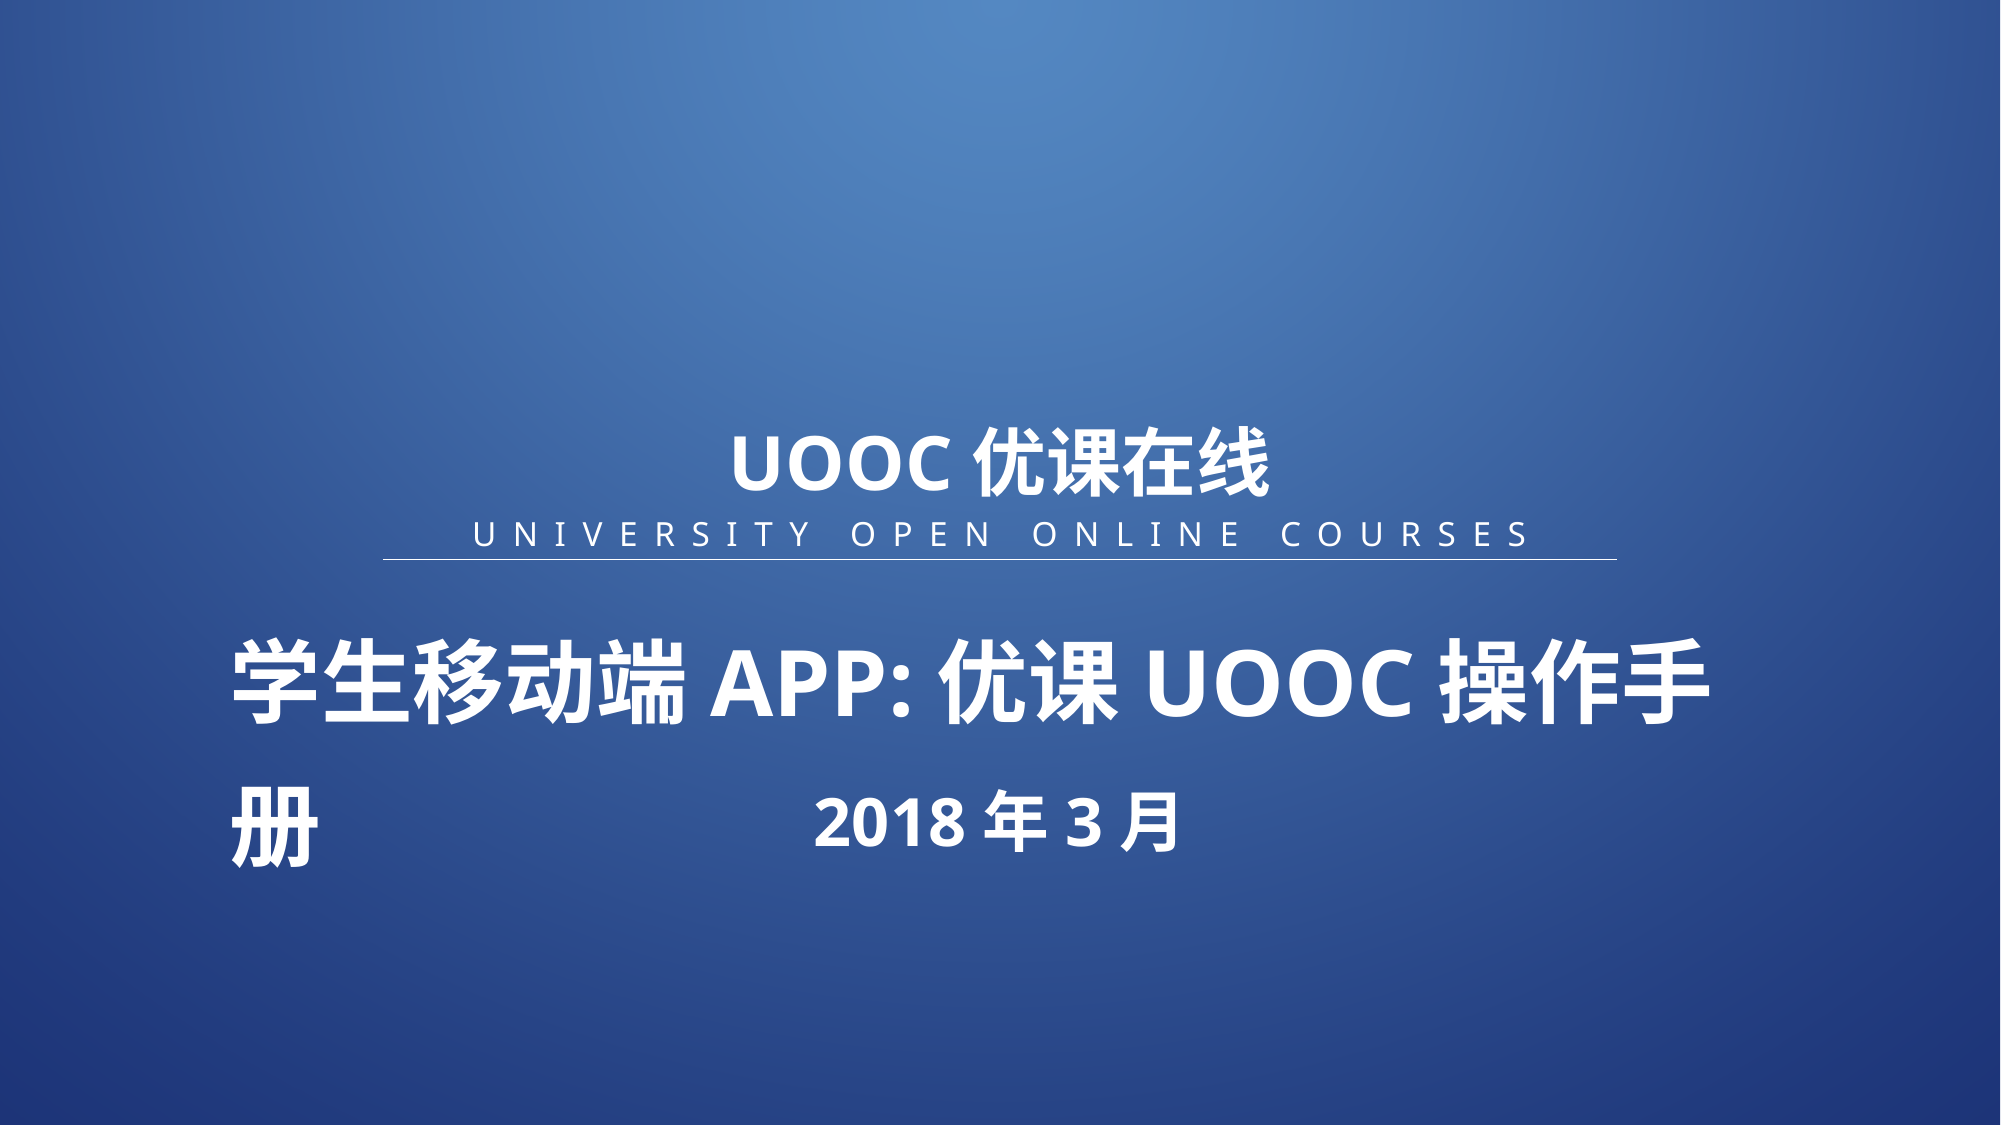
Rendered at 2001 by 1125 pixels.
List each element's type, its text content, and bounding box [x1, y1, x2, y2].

text_box UOOC优课在线 [0, 393, 2000, 500]
text_box UNIVERSITY OPEN ONLINE COURSES [0, 510, 2000, 557]
text_box 2018年3月 [798, 771, 1202, 867]
text_box 学生移动端APP:优课UOOC操作手册 [214, 584, 1758, 885]
picture [0, 0, 2001, 1125]
